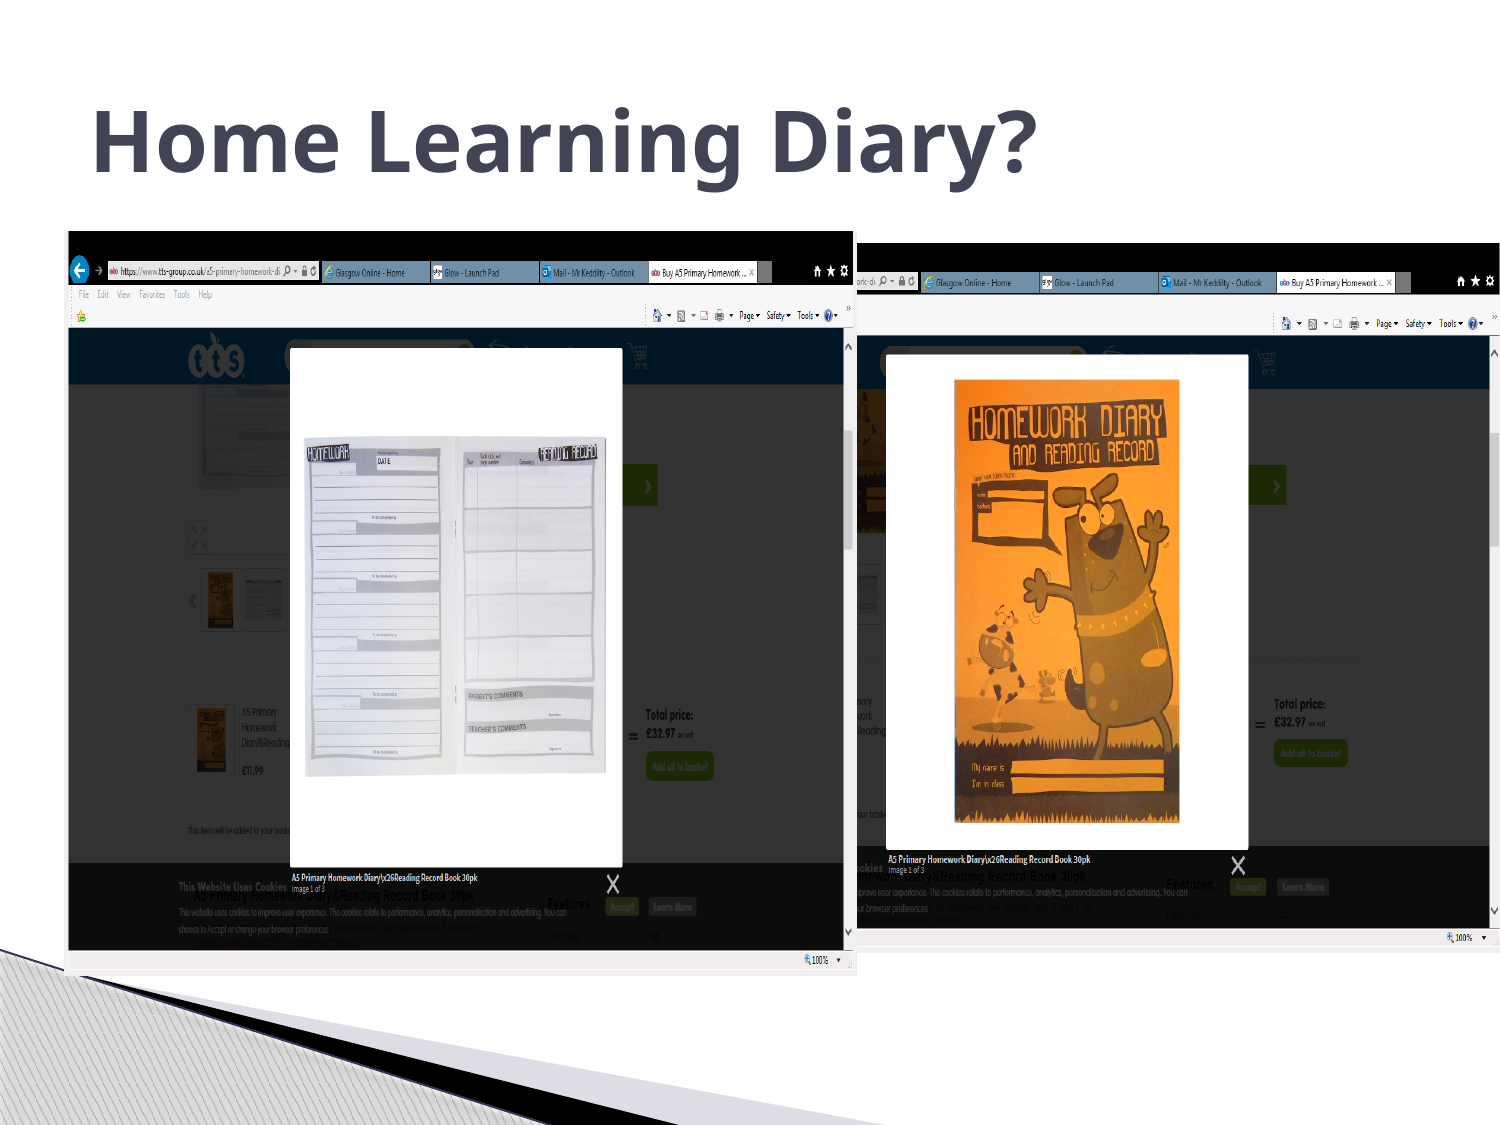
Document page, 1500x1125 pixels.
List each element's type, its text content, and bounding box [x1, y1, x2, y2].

title Home Learning Diary? [75, 45, 1425, 233]
picture [857, 243, 1500, 953]
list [64, 231, 857, 977]
